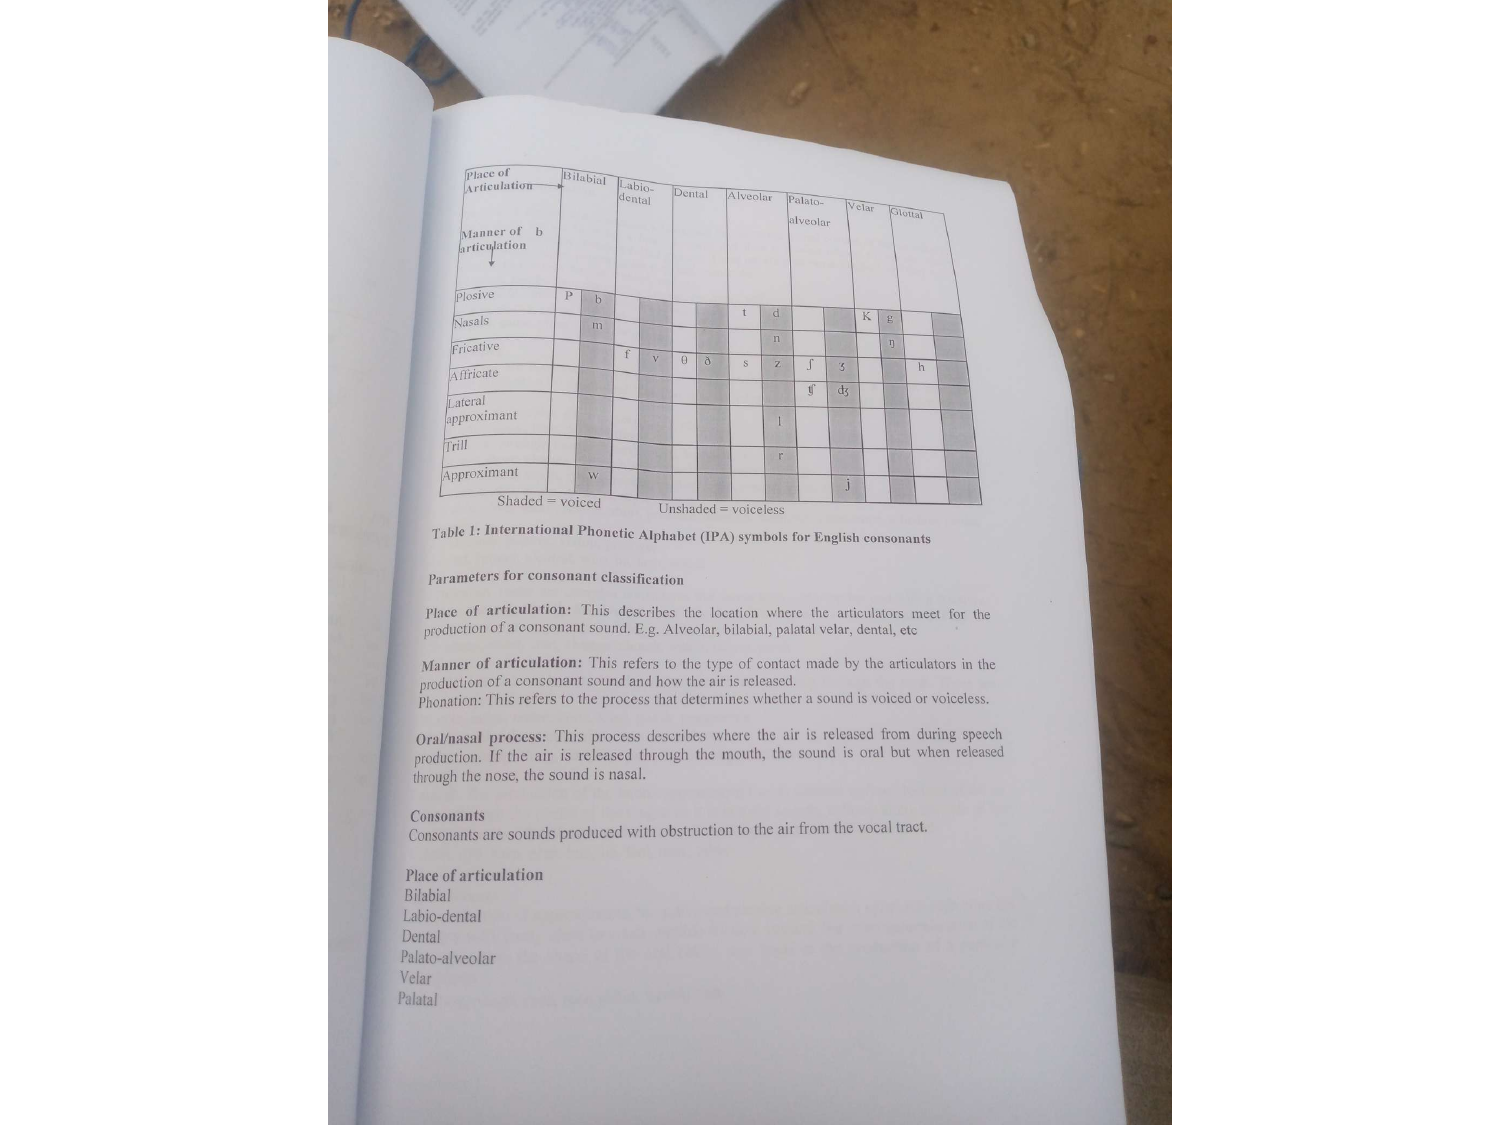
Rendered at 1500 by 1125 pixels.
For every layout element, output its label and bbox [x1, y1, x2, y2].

picture [328, 0, 1172, 1125]
